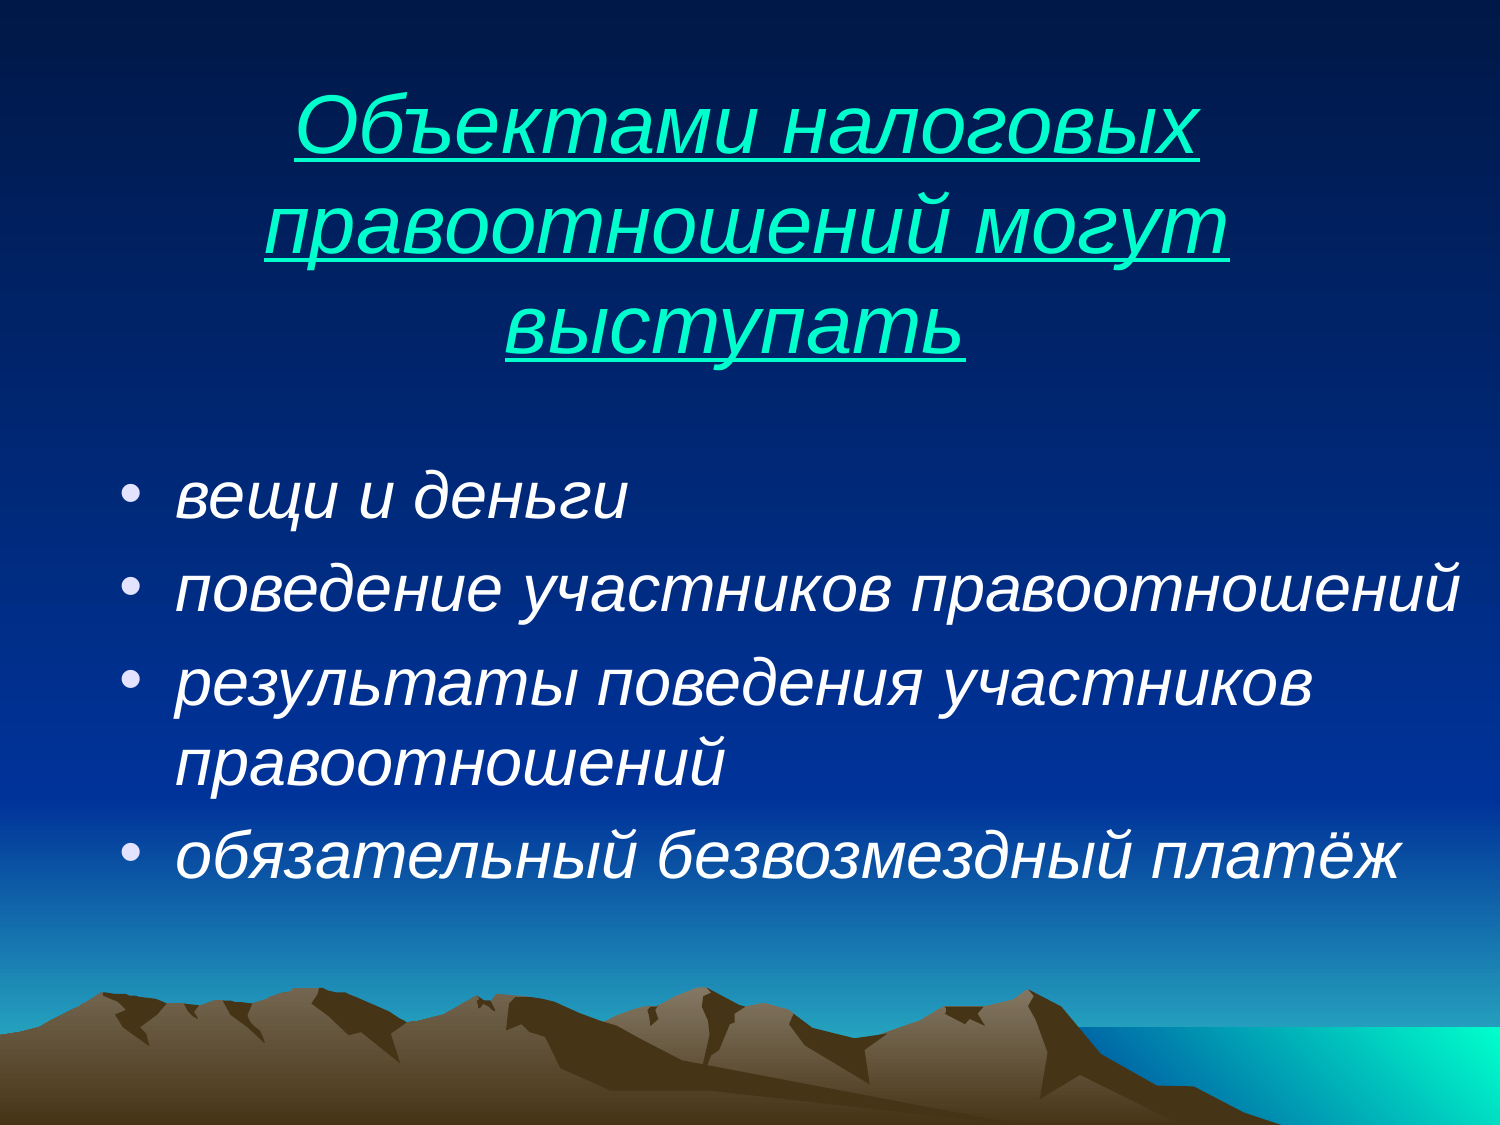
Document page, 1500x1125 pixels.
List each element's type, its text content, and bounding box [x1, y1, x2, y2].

title Объектами налоговых правоотношений могут выступать [29, 78, 1465, 362]
list вещи и деньги поведение участников правоотношений результаты поведения участников правоотношений обязательный безвозмездный платёж [104, 444, 1500, 969]
